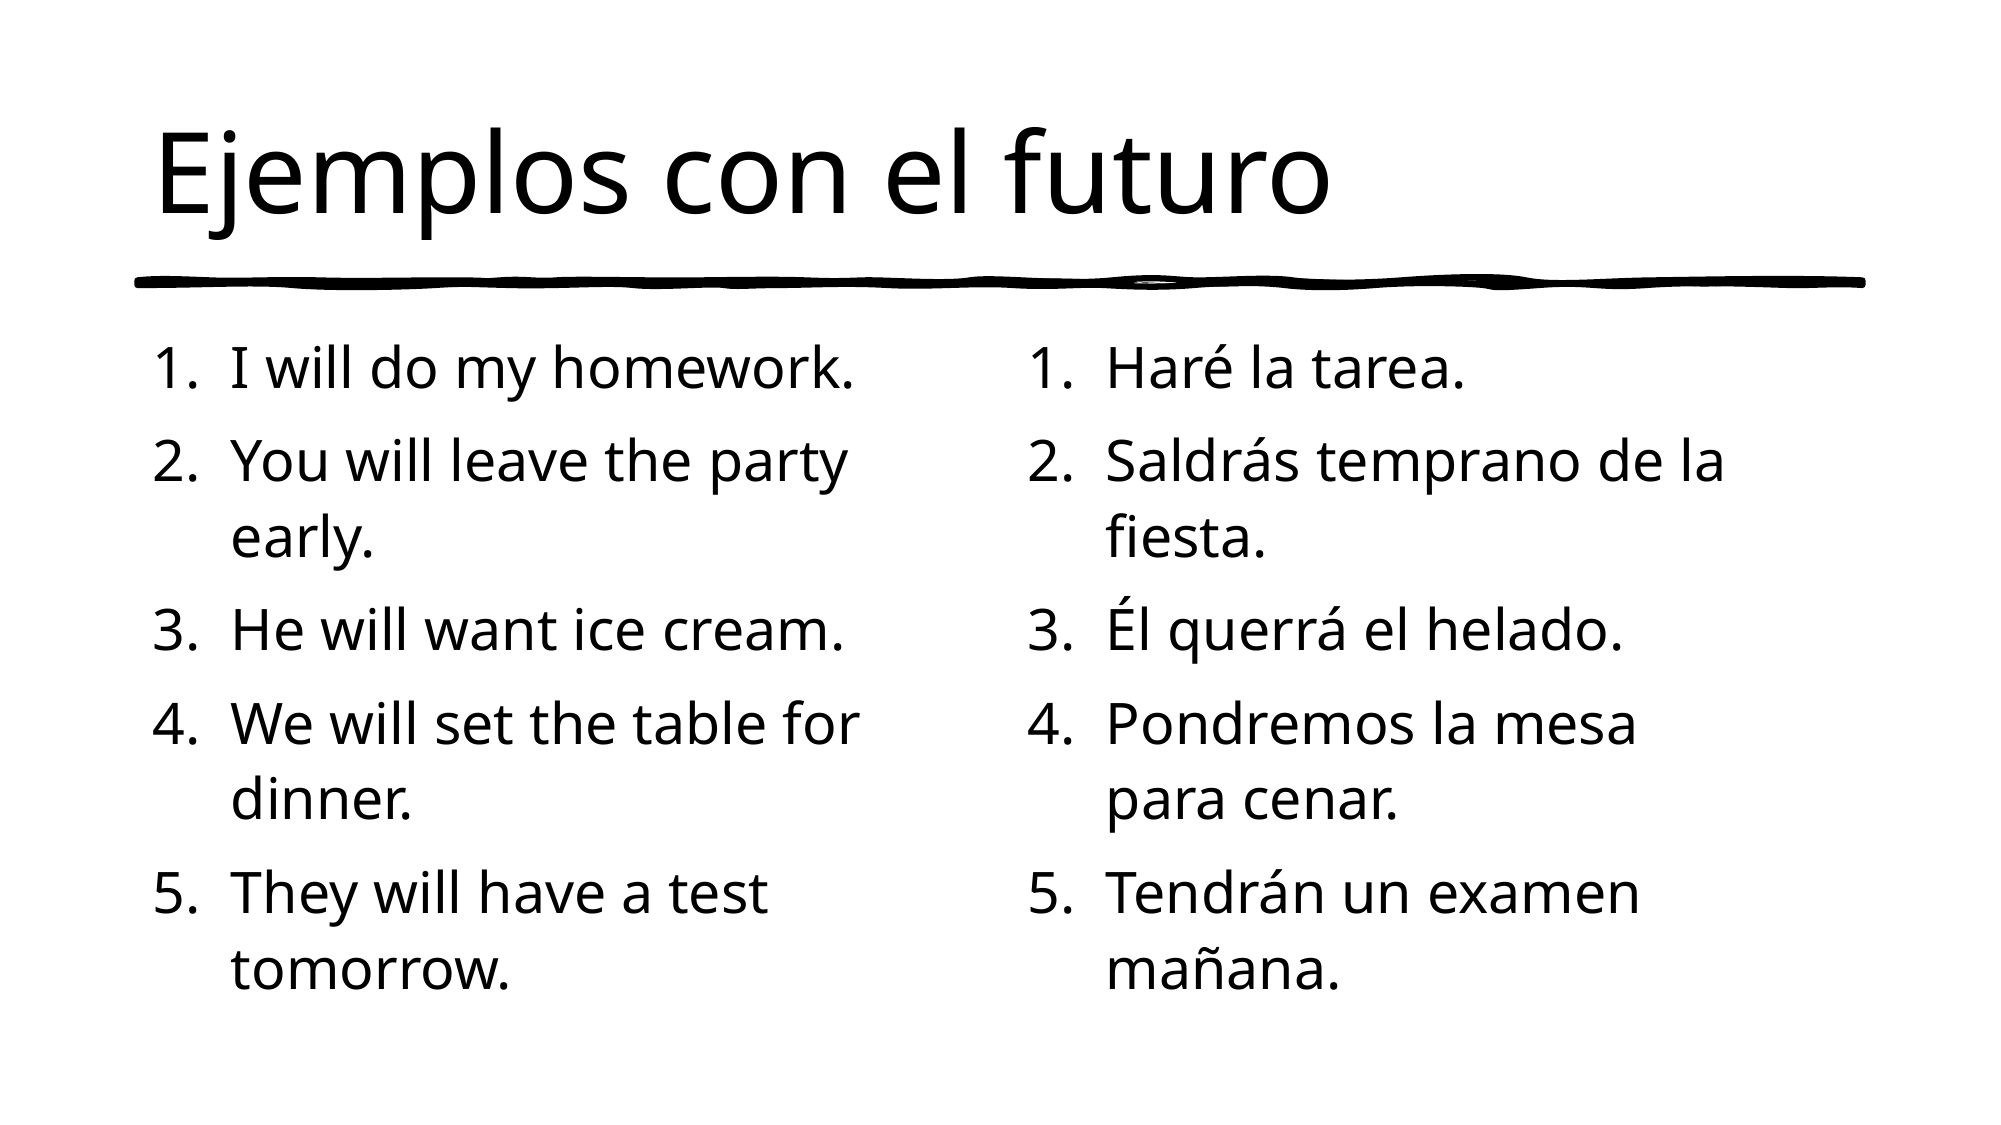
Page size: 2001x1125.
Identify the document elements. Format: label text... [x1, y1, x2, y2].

list Haré la tarea. Saldrás temprano de la fiesta. Él querrá el helado. Pondremos la mesa para cenar. Tendrán un examen mañana. [1012, 316, 1863, 1014]
title Ejemplos con el futuro [137, 59, 1863, 278]
list I will do my homework. You will leave the party early. He will want ice cream. We will set the table for dinner. They will have a test tomorrow. [137, 316, 988, 1014]
